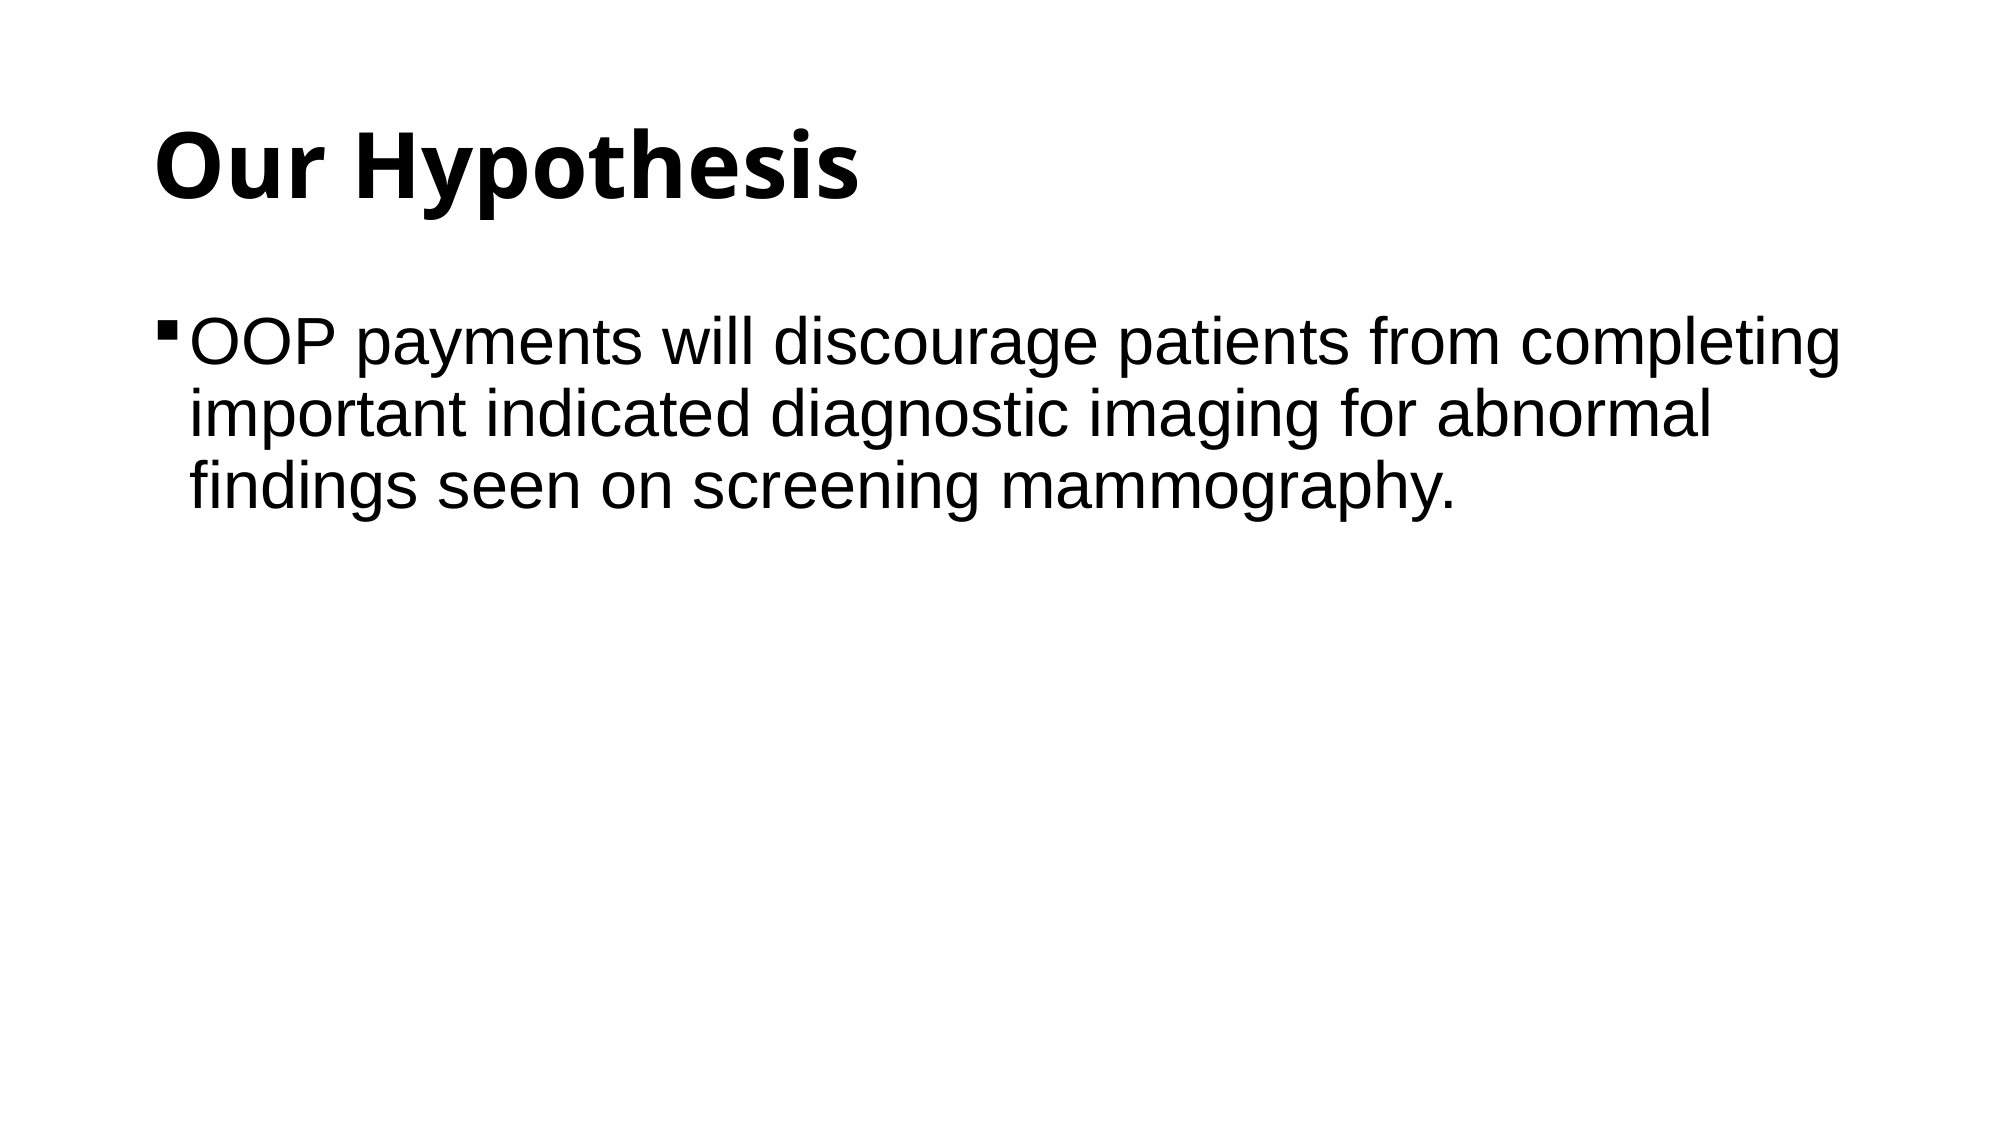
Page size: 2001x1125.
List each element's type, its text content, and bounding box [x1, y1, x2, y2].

list OOP payments will discourage patients from completing important indicated diagnostic imaging for abnormal findings seen on screening mammography. [137, 299, 1879, 1014]
title Our Hypothesis [137, 59, 1863, 278]
